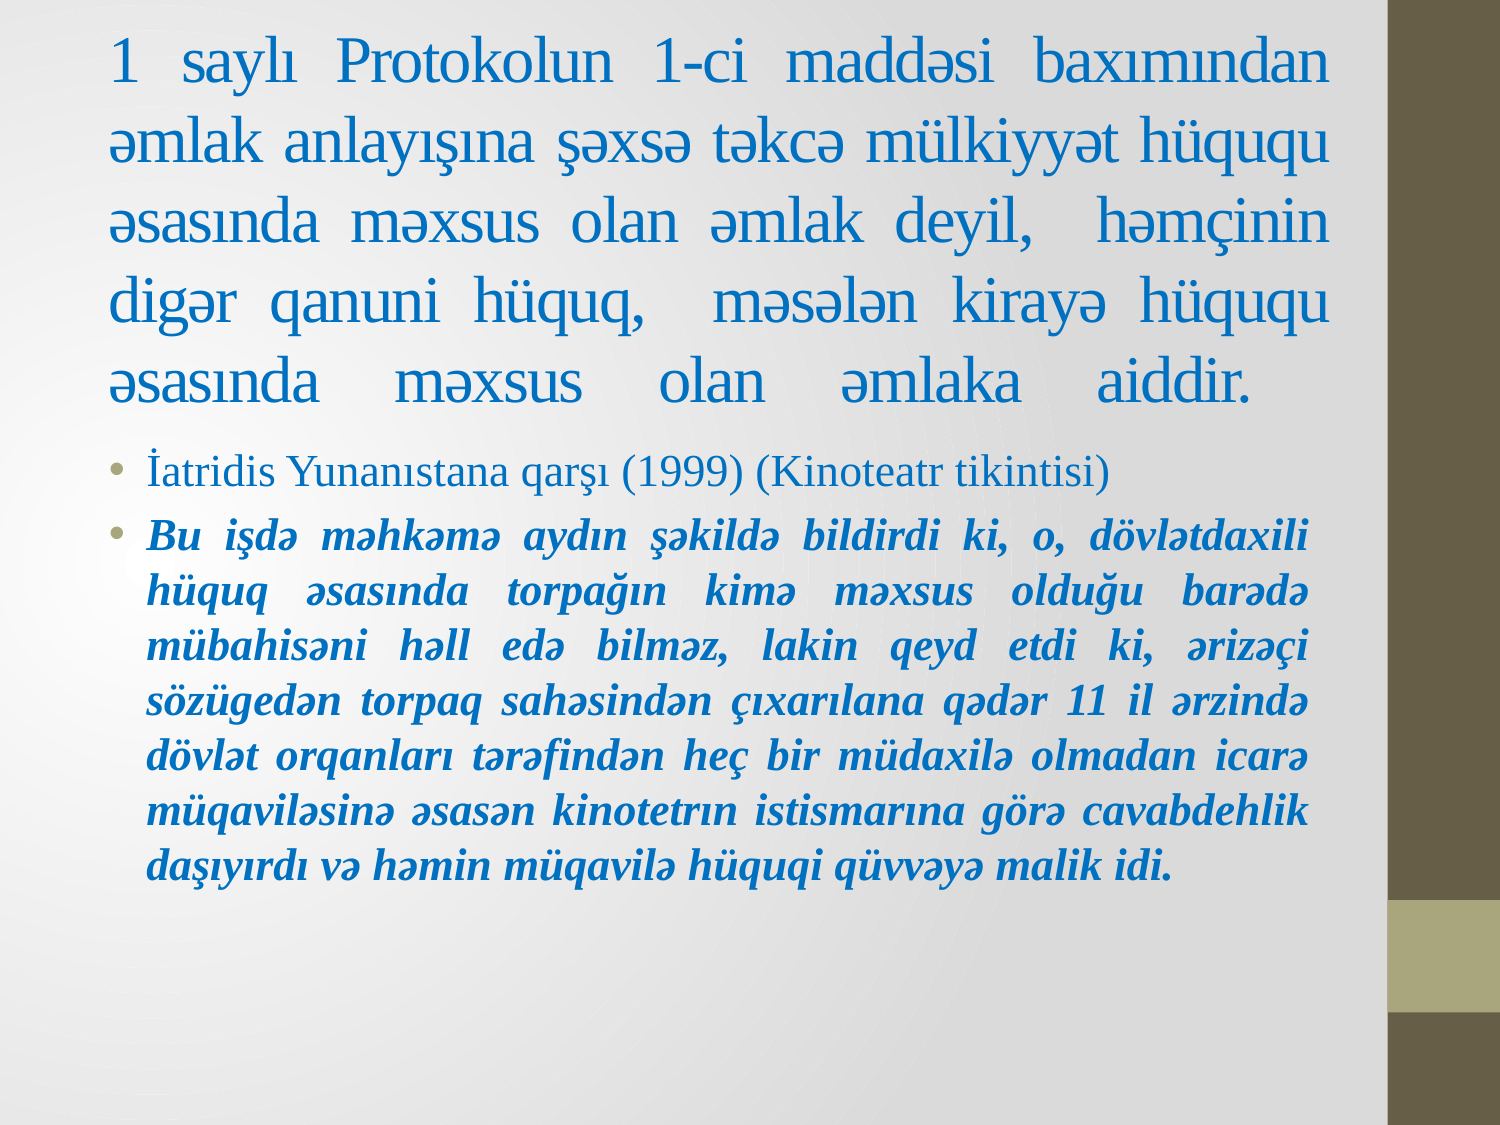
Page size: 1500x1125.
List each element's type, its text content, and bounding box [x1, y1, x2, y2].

list İatridis Yunanıstana qarşı (1999) (Kinoteatr tikintisi) Bu işdə məhkəmə aydın şəkildə bildirdi ki, o, dövlətdaxili hüquq əsasında torpağın kimə məxsus olduğu barədə mübahisəni həll edə bilməz, lakin qeyd etdi ki, ərizəçi sözügedən torpaq sahəsindən çıxarılana qədər 11 il ərzində dövlət orqanları tərəfindən heç bir müdaxilə olmadan icarə müqaviləsinə əsasən kinotetrın istismarına görə cavabdehlik daşıyırdı və həmin müqavilə hüquqi qüvvəyə malik idi. [75, 433, 1325, 1050]
title 1 saylı Protokolun 1-ci maddəsi baxımından əmlak anlayışına şəxsə təkcə mülkiyyət hüququ əsasında məxsus olan əmlak deyil, həmçinin digər qanuni hüquq, məsələn kirayə hüququ əsasında məxsus olan əmlaka aiddir. [93, 35, 1344, 457]
